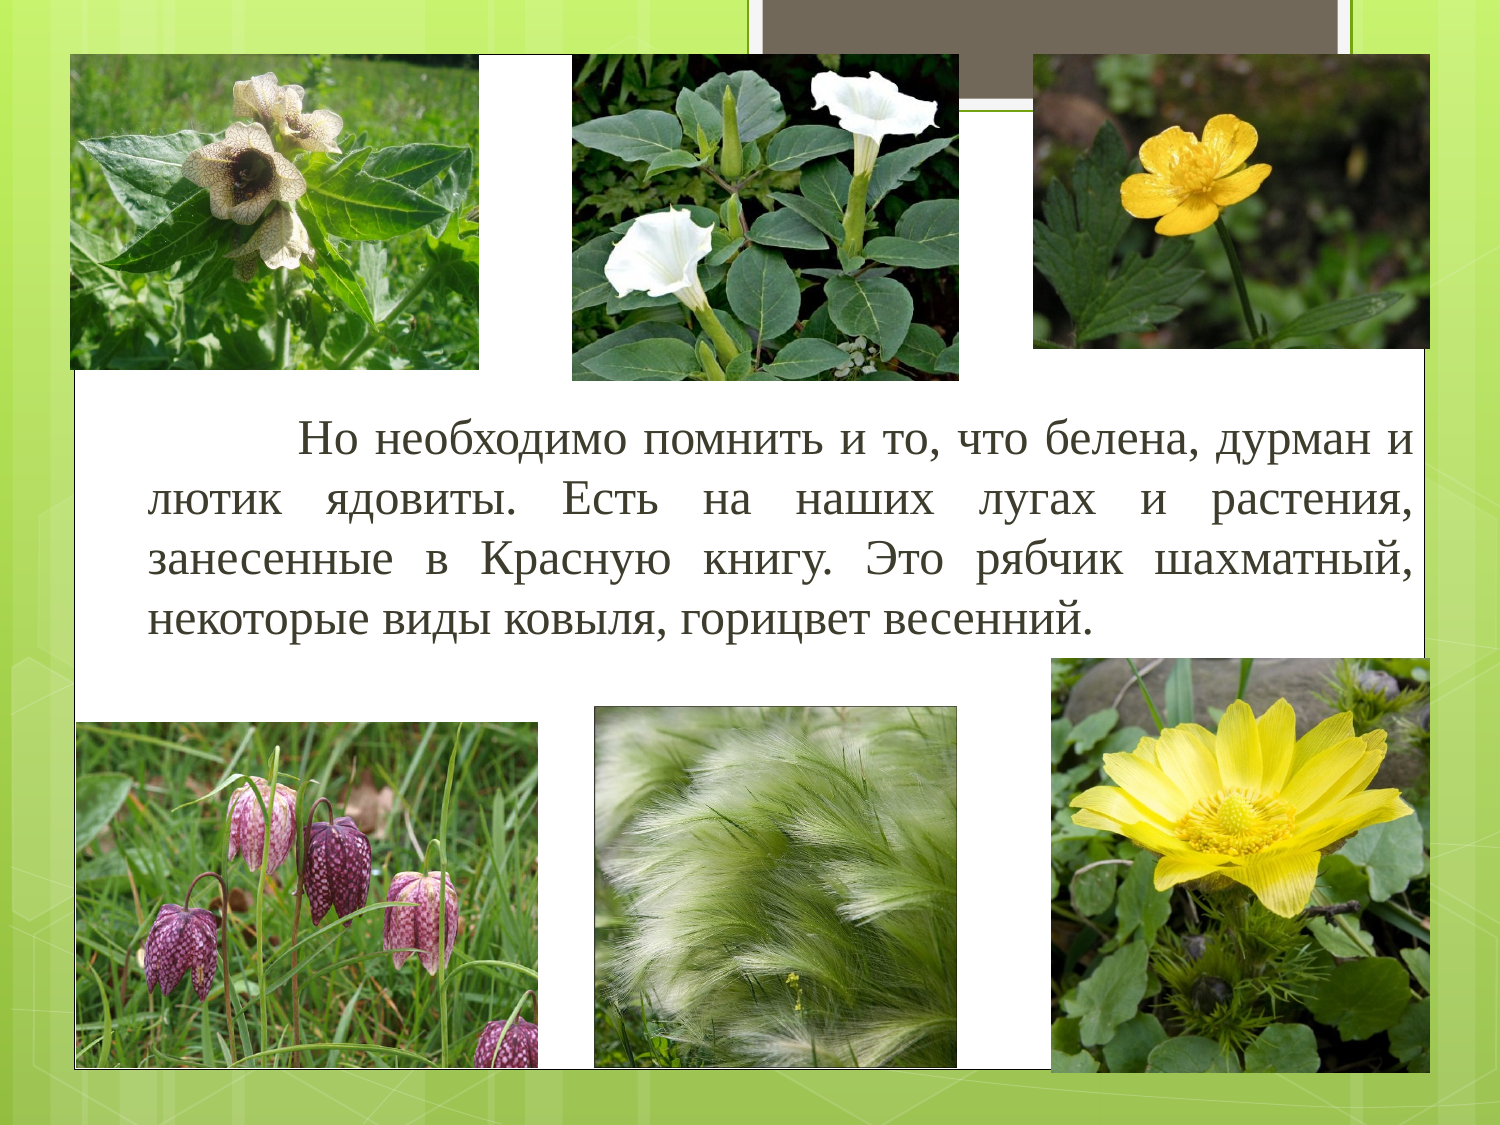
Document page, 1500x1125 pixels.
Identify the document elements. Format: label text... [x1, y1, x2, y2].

picture [1033, 54, 1430, 350]
list Но необходимо помнить и то, что белена, дурман и лютик ядовиты. Есть на наших лугах и растения, занесенные в Красную книгу. Это рябчик шахматный, некоторые виды ковыля, горицвет весенний. [76, 397, 1430, 659]
picture [572, 54, 959, 382]
picture [76, 721, 538, 1069]
picture [1051, 657, 1430, 1073]
picture [594, 706, 957, 1069]
picture [70, 54, 479, 370]
